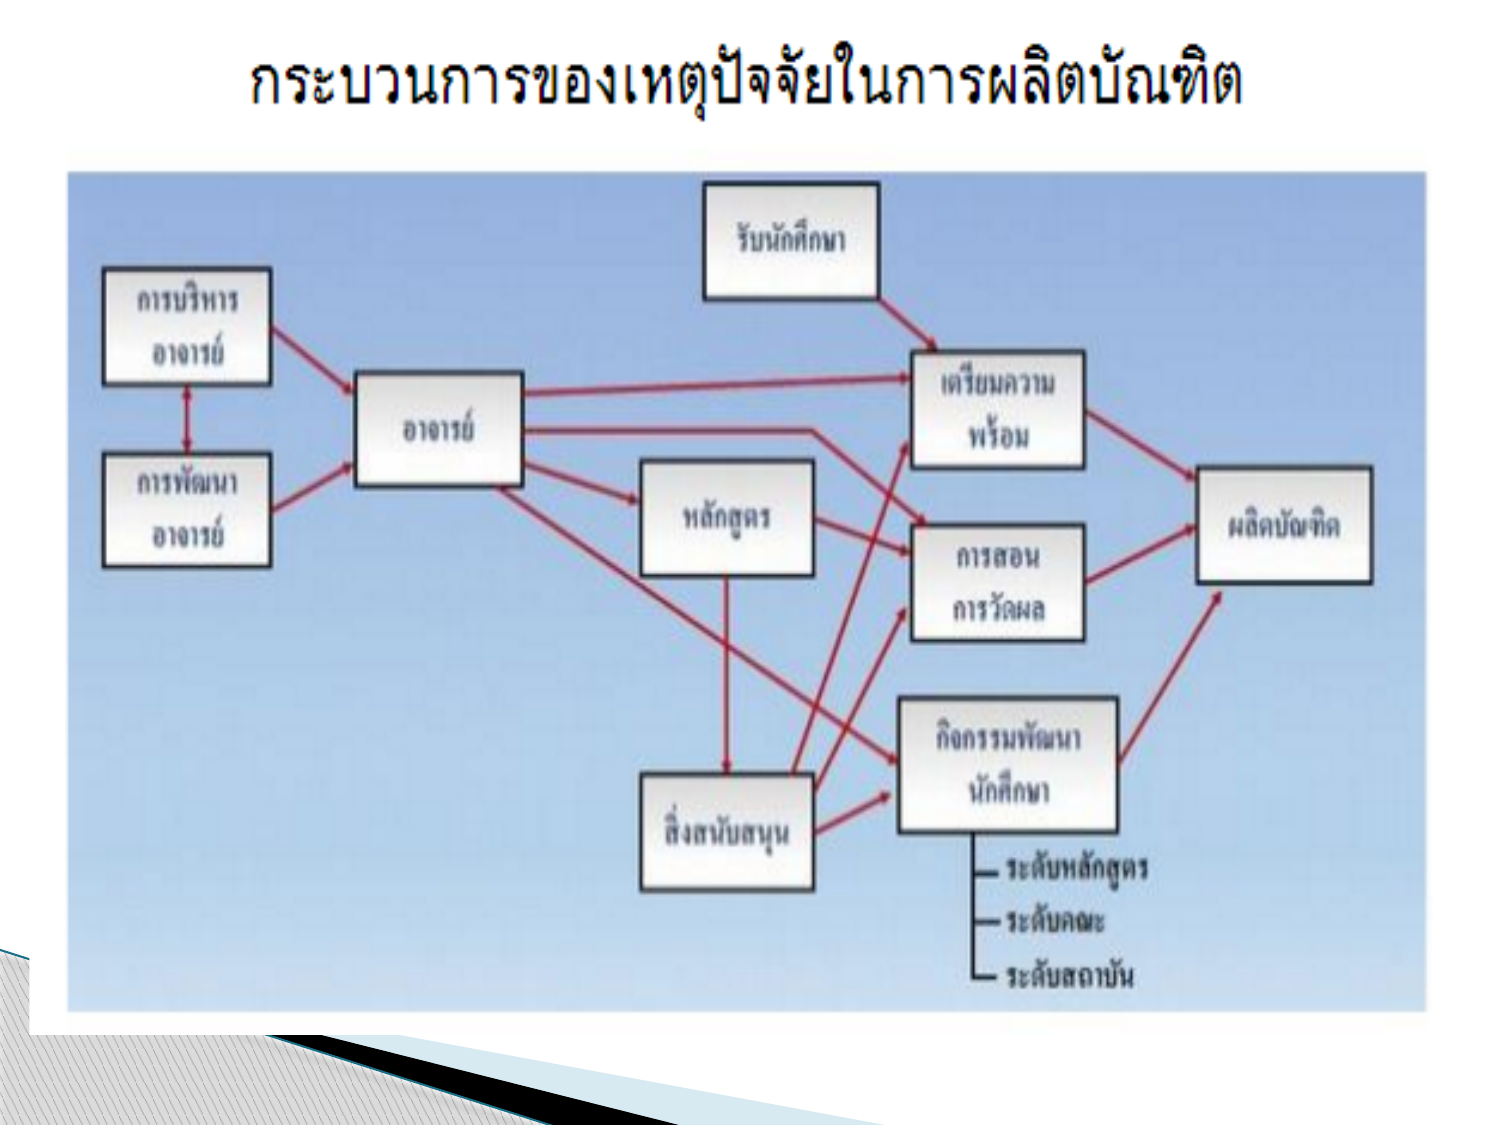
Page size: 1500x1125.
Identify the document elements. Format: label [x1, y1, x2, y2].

picture [29, 18, 1471, 1036]
